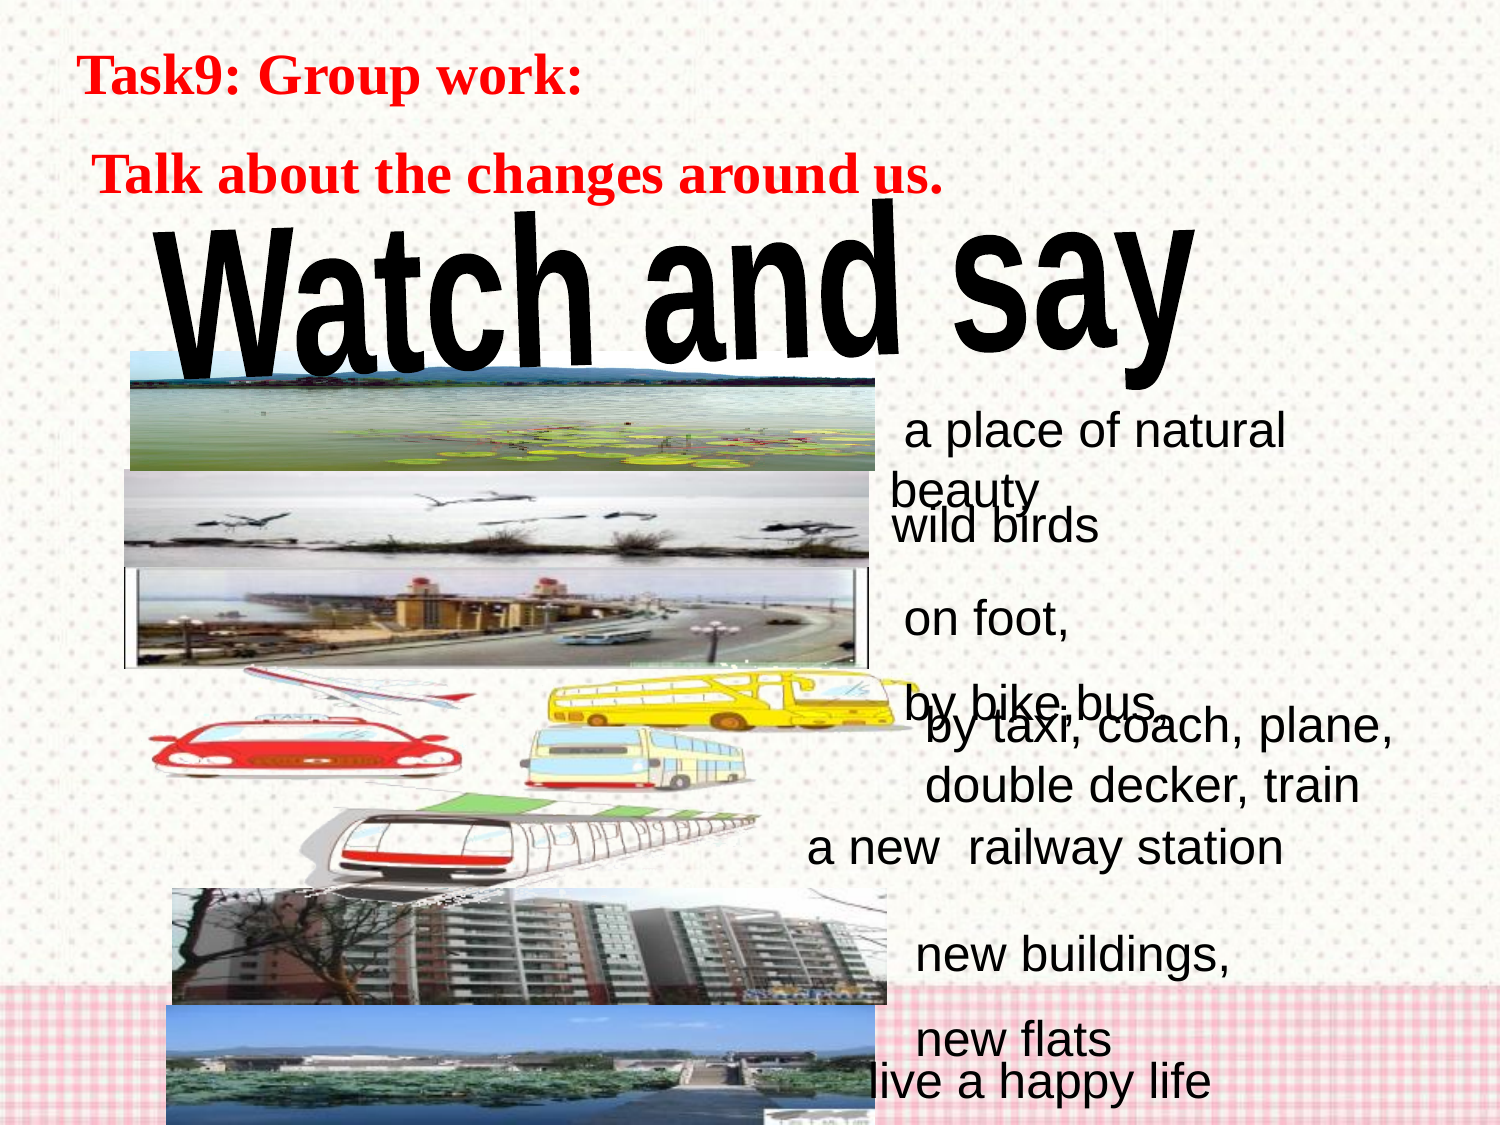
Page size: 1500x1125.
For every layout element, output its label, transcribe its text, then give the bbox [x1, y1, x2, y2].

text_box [0, 351, 1500, 1125]
text_box Task9: Group work: Talk about the changes around us. [62, 29, 960, 213]
picture [0, 0, 1500, 351]
